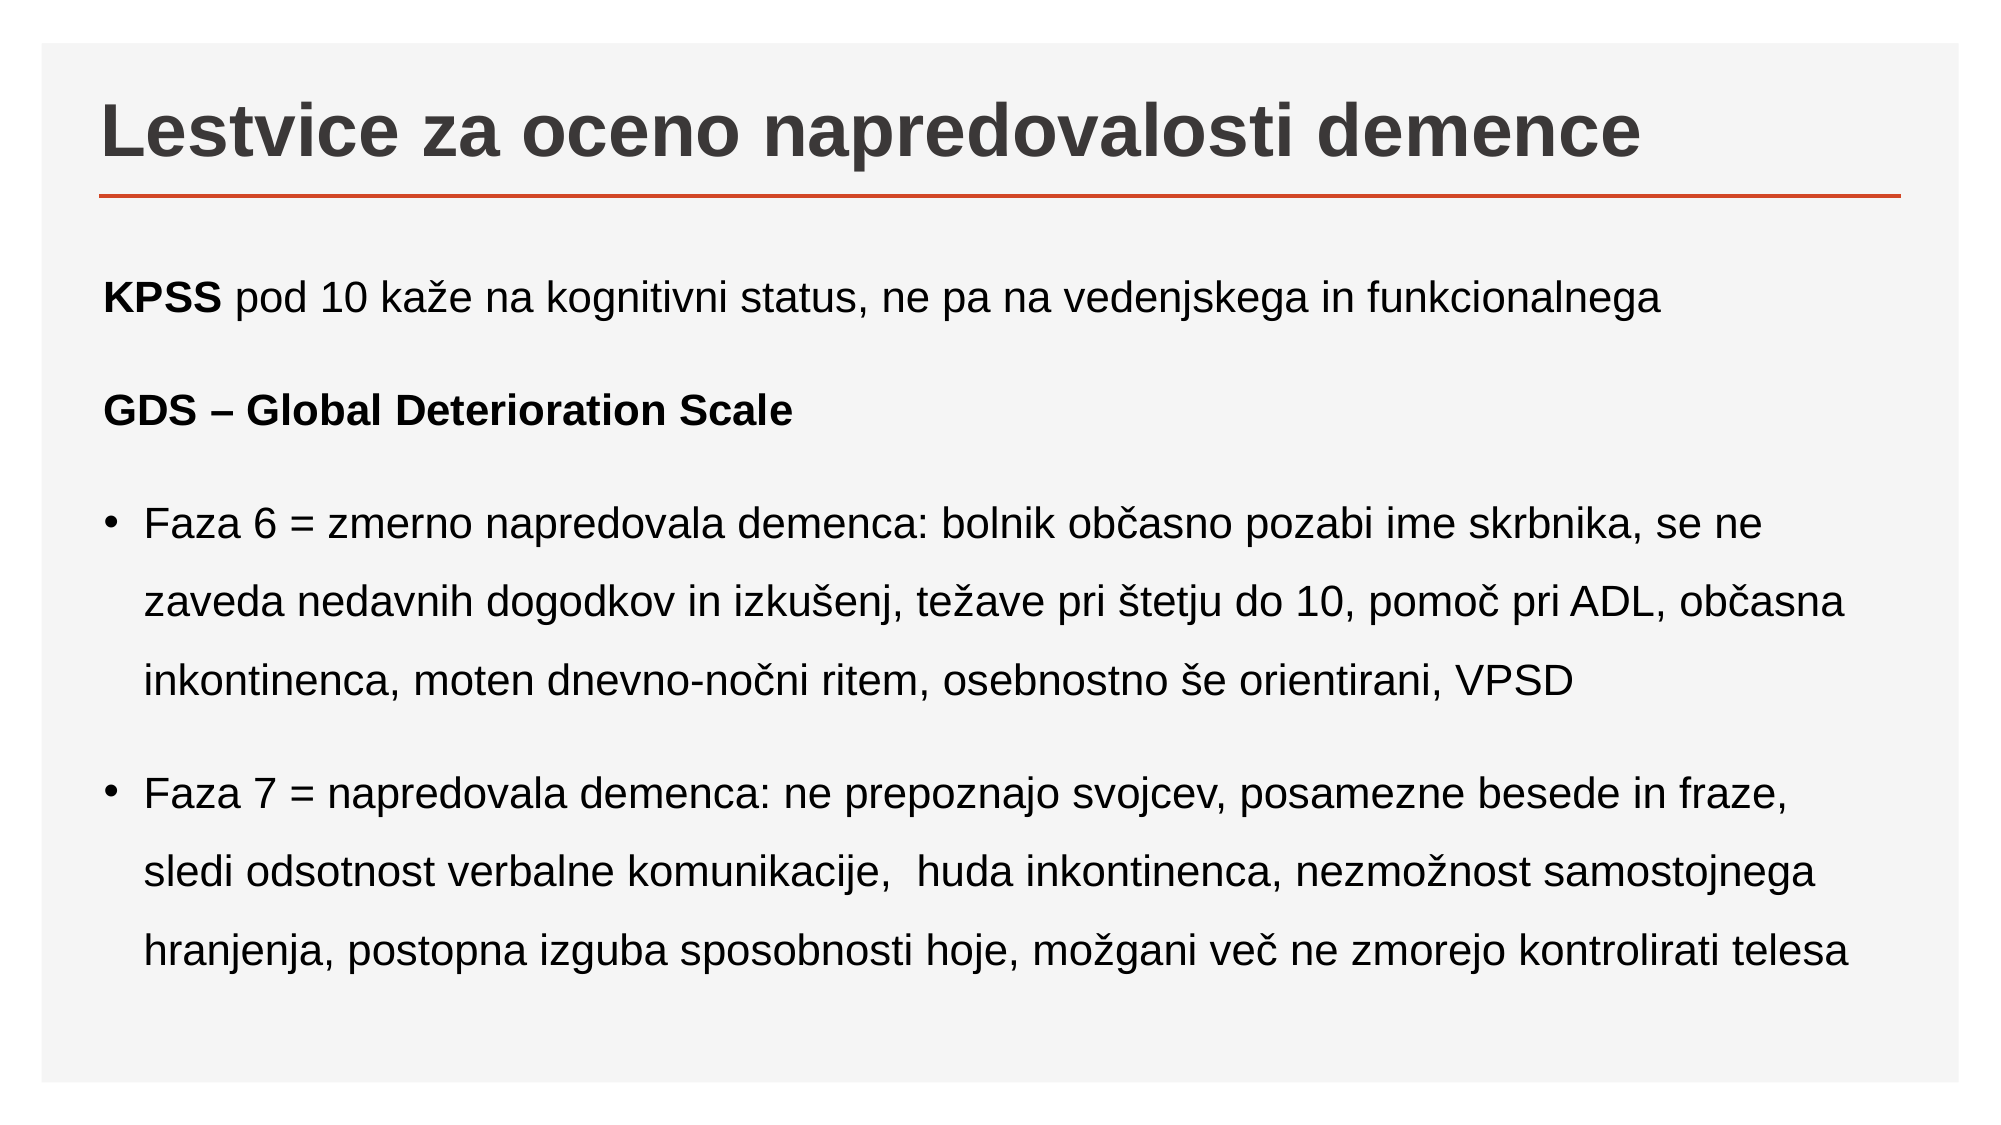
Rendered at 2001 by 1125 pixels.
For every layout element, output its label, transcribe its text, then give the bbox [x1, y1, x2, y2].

title Lestvice za oceno napredovalosti demence [85, 73, 1806, 179]
list KPSS pod 10 kaže na kognitivni status, ne pa na vedenjskega in funkcionalnega GDS – Global Deterioration Scale Faza 6 = zmerno napredovala demenca: bolnik občasno pozabi ime skrbnika, se ne zaveda nedavnih dogodkov in izkušenj, težave pri štetju do 10, pomoč pri ADL, občasna inkontinenca, moten dnevno-nočni ritem, osebnostno še orientirani, VPSD Faza 7 = napredovala demenca: ne prepoznajo svojcev, posamezne besede in fraze, sledi odsotnost verbalne komunikacije, huda inkontinenca, nezmožnost samostojnega hranjenja, postopna izguba sposobnosti hoje, možgani več ne zmorejo kontrolirati telesa [88, 235, 1870, 1012]
